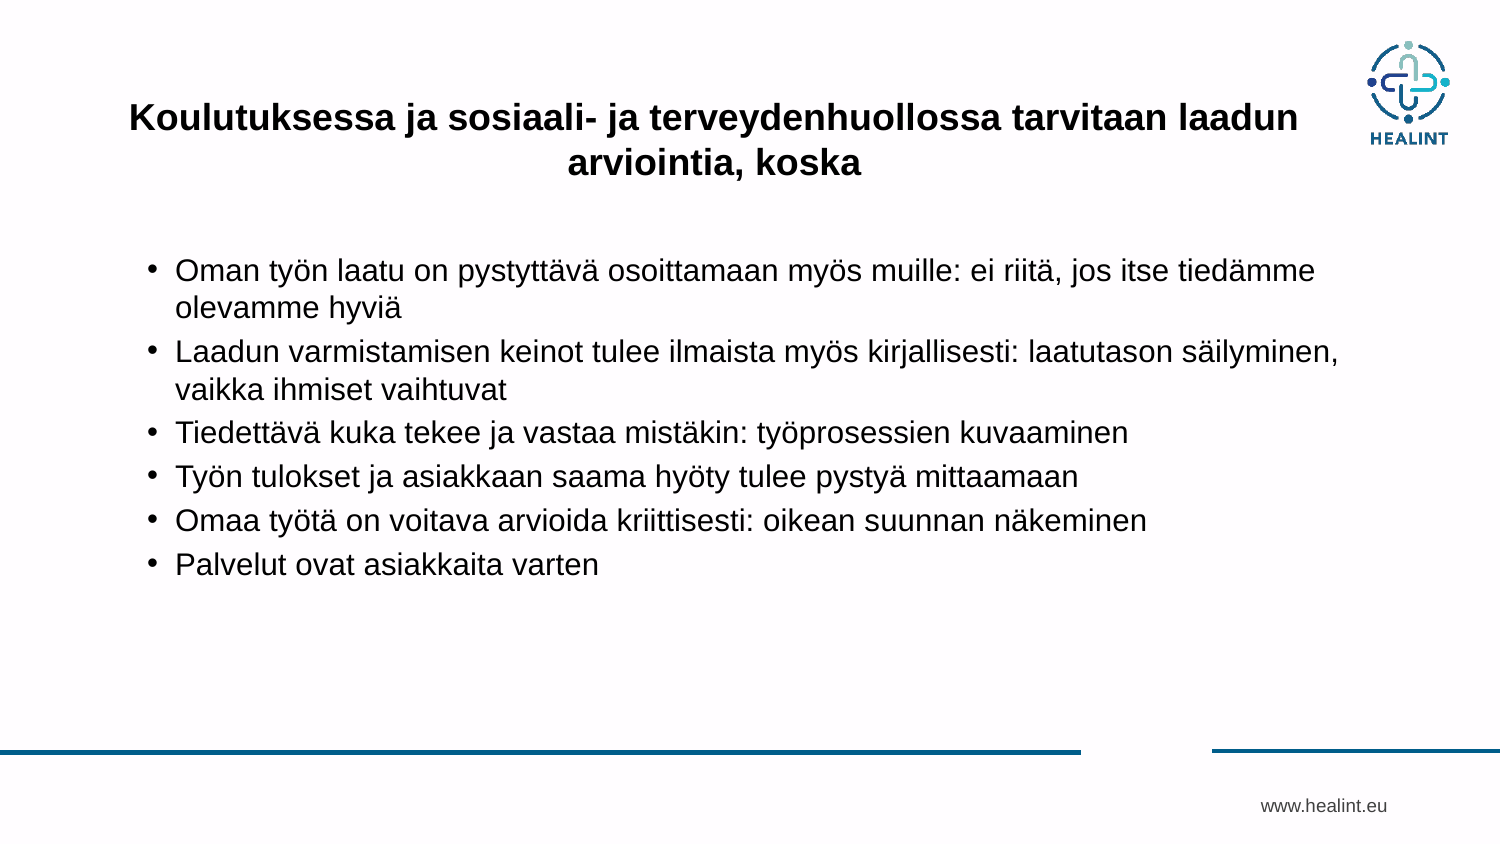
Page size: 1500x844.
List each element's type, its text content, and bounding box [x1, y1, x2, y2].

picture [1352, 36, 1467, 151]
title Koulutuksessa ja sosiaali- ja terveydenhuollossa tarvitaan laadun arviointia, koska [100, 68, 1329, 209]
list Oman työn laatu on pystyttävä osoittamaan myös muille: ei riitä, jos itse tiedämme olevamme hyviä Laadun varmistamisen keinot tulee ilmaista myös kirjallisesti: laatutason säilyminen, vaikka ihmiset vaihtuvat Tiedettävä kuka tekee ja vastaa mistäkin: työprosessien kuvaaminen Työn tulokset ja asiakkaan saama hyöty tulee pystyä mittaamaan Omaa työtä on voitava arvioida kriittisesti: oikean suunnan näkeminen Palvelut ovat asiakkaita varten [135, 244, 1376, 682]
